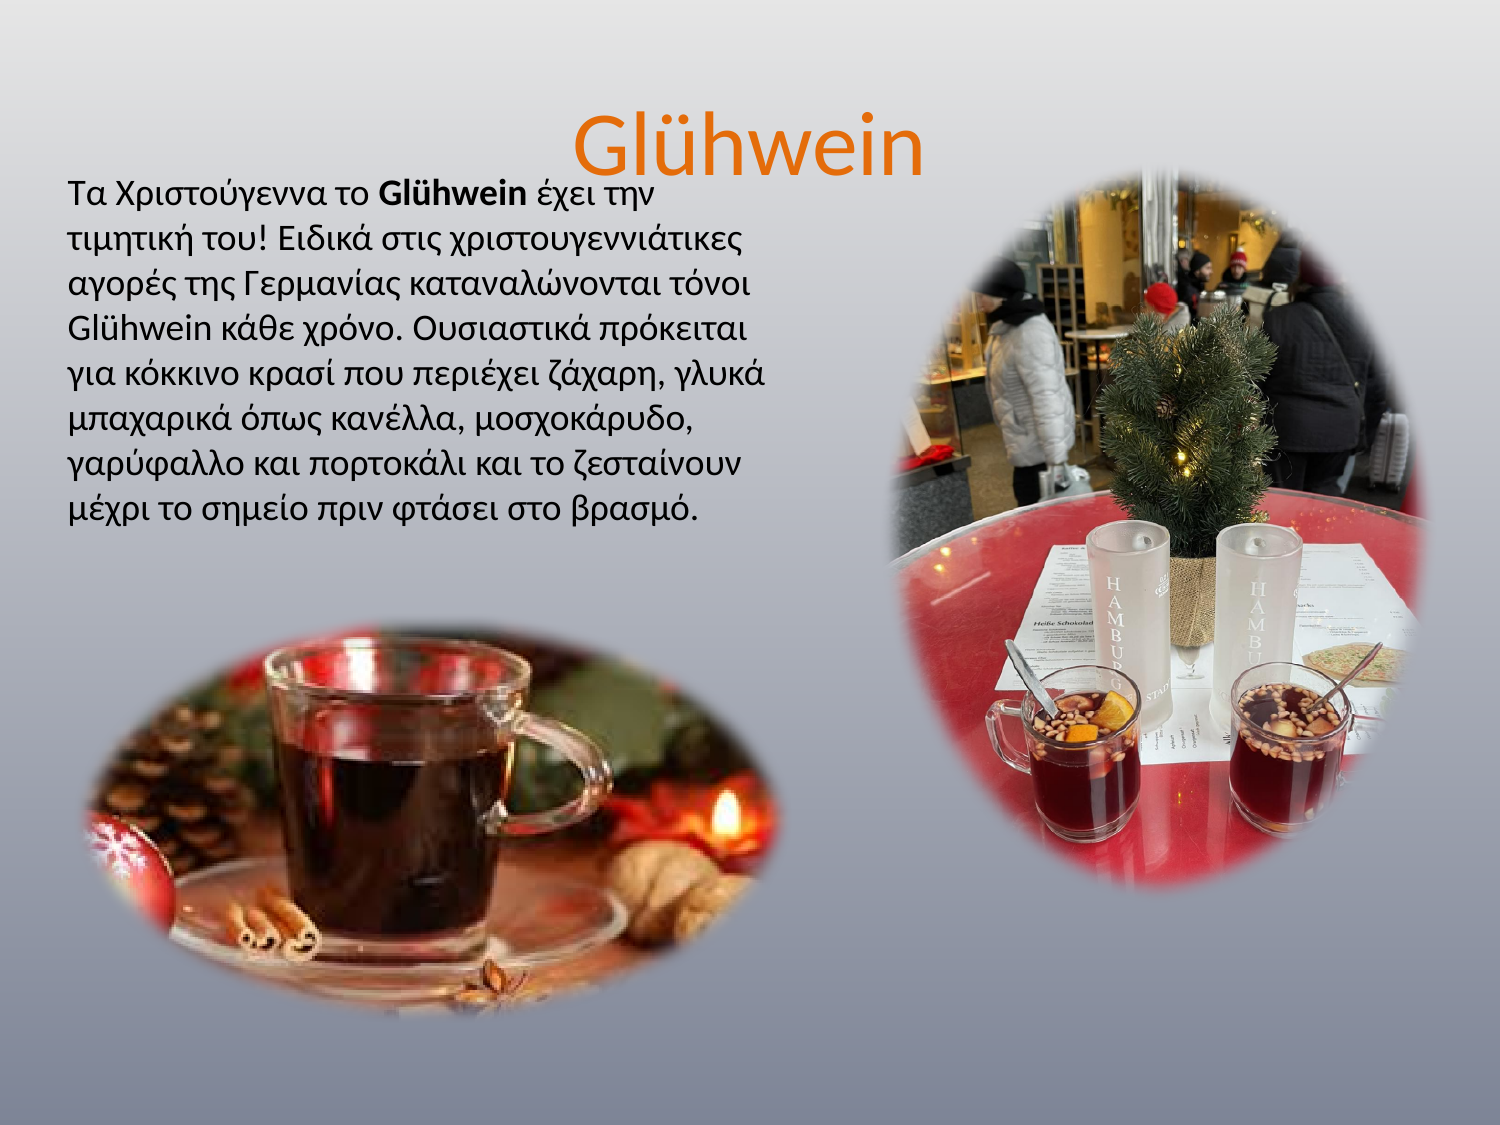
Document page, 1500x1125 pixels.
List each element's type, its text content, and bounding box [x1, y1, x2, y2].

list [70, 609, 795, 1026]
text_box Τα Χριστούγεννα το Glühwein έχει την τιμητική του! Ειδικά στις χριστουγεννιάτικες αγορές της Γερμανίας καταναλώνονται τόνοι Glühwein κάθε χρόνο. Ουσιαστικά πρόκειται για κόκκινο κρασί που περιέχει ζάχαρη, γλυκά μπαχαρικά όπως κανέλλα, μοσχοκάρυδο, γαρύφαλλο και πορτοκάλι και το ζεσταίνουν μέχρι το σημείο πριν φτάσει στο βρασμό. [53, 160, 803, 536]
title Glühwein [75, 45, 1425, 233]
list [879, 160, 1437, 904]
